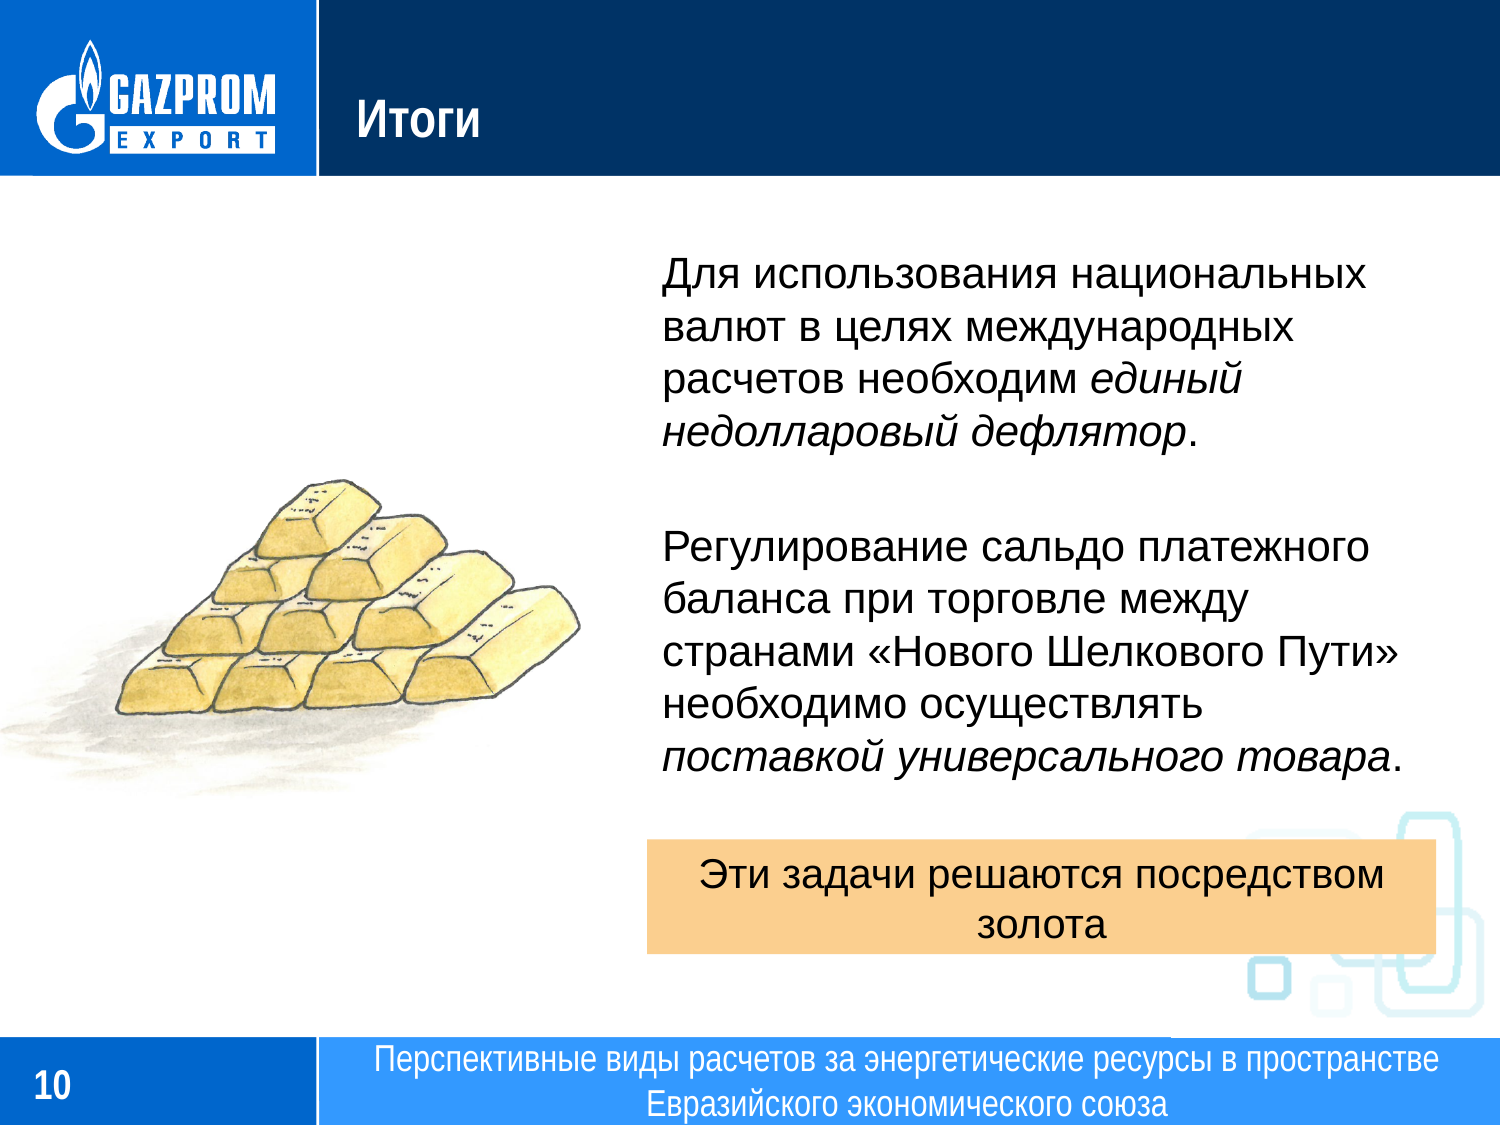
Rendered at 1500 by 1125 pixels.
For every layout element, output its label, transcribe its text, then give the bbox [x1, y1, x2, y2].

footer Перспективные виды расчетов за энергетические ресурсы в пространстве Евразийского экономического союза [351, 1040, 1463, 1119]
picture [0, 464, 596, 826]
picture [1171, 757, 1500, 1038]
text_box Итоги [356, 65, 1500, 149]
text_box Для использования национальных валют в целях международных расчетов необходим единый недолларовый дефлятор. Регулирование сальдо платежного баланса при торговле между странами «Нового Шелкового Пути» необходимо осуществлять поставкой универсального товара. [647, 237, 1437, 788]
text_box Эти задачи решаются посредством золота [647, 839, 1166, 955]
slide_number 10 [33, 1043, 278, 1123]
picture [24, 27, 286, 165]
